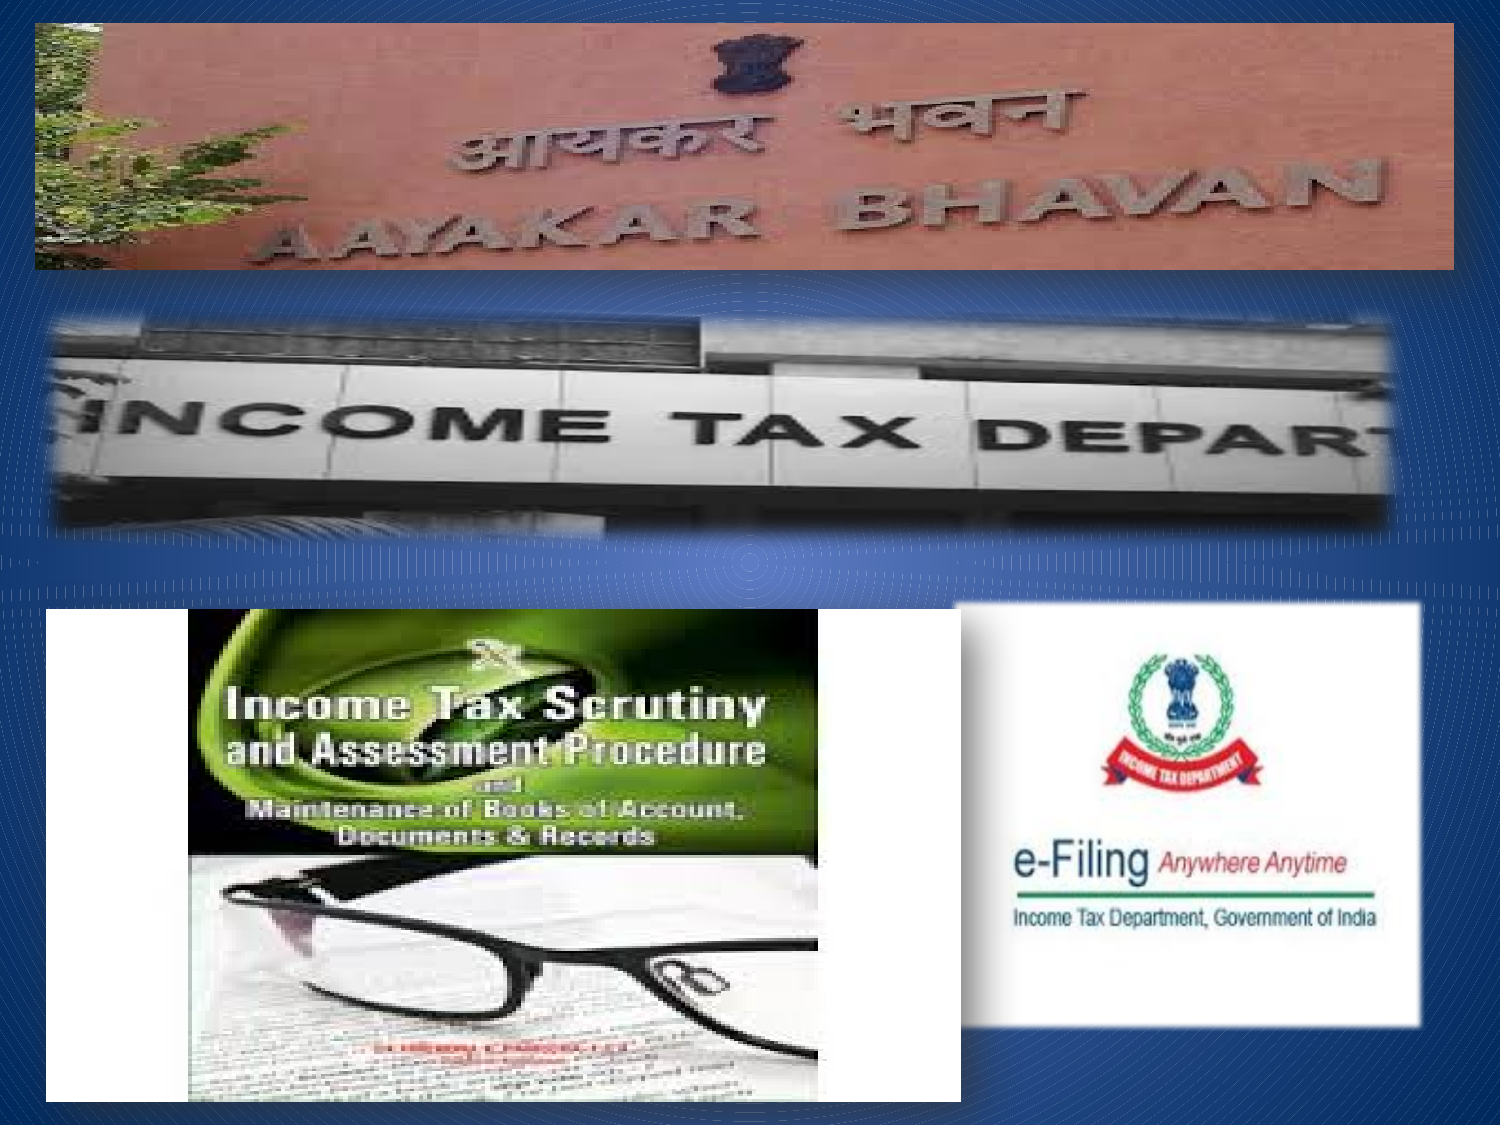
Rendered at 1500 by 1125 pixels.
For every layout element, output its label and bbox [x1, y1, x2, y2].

picture [34, 23, 1454, 270]
picture [34, 304, 1407, 551]
picture [46, 597, 1426, 1102]
